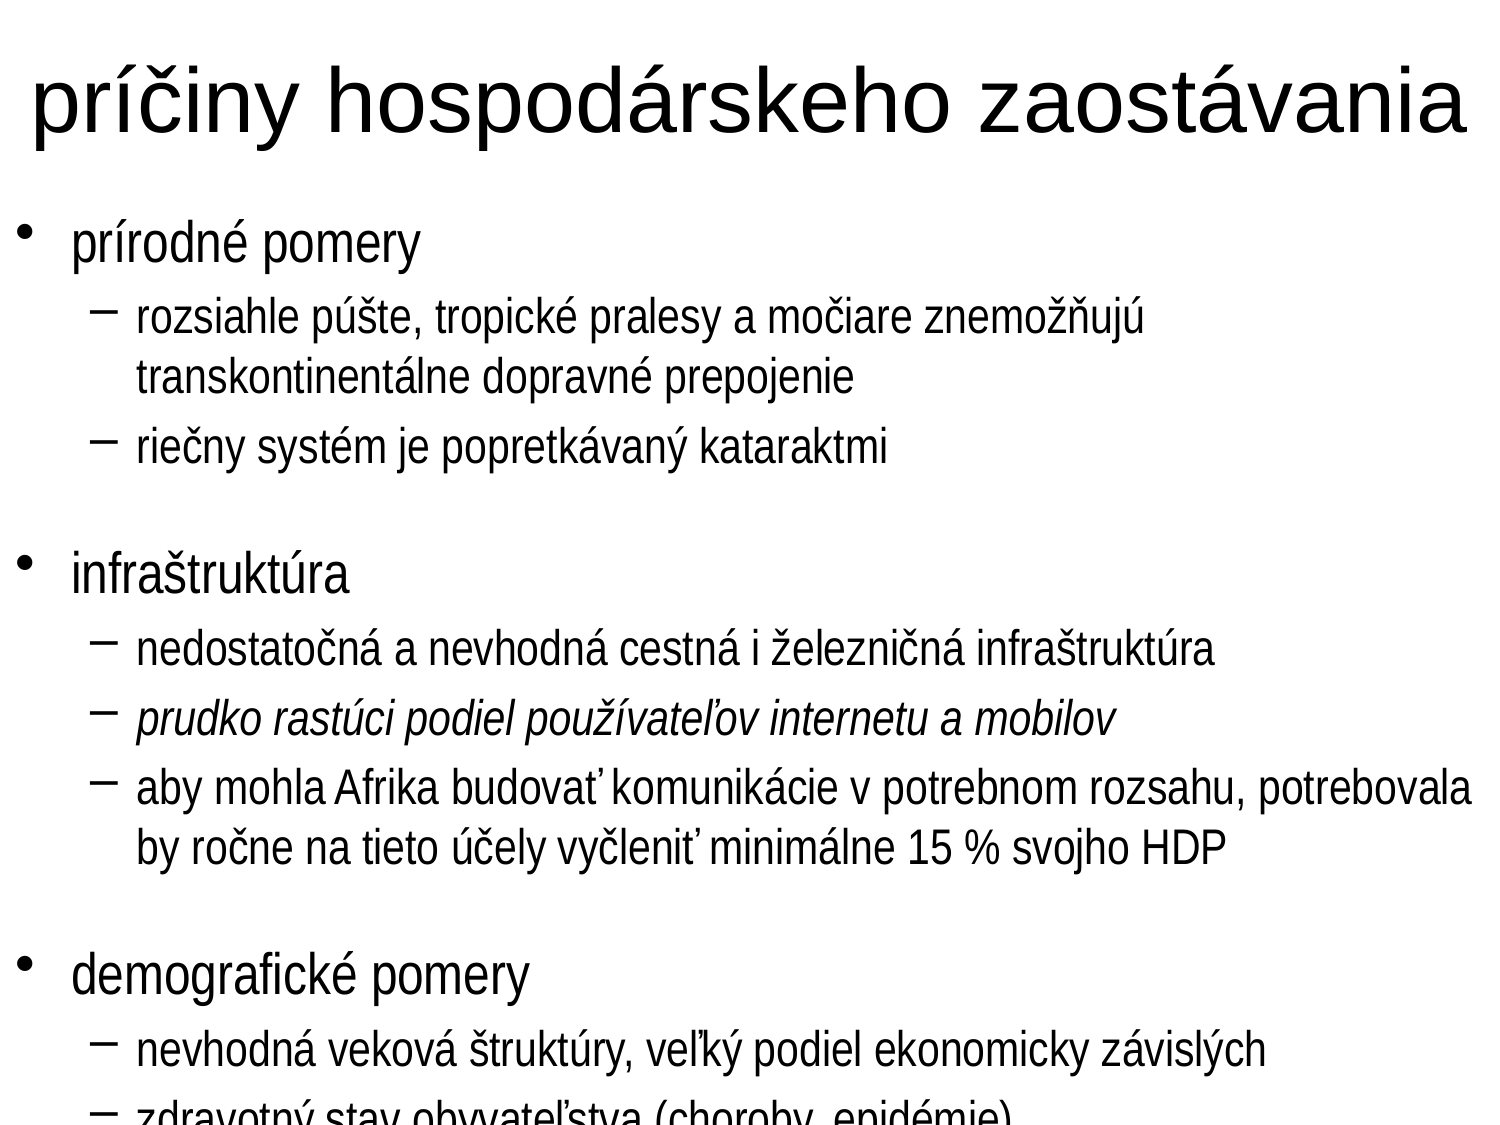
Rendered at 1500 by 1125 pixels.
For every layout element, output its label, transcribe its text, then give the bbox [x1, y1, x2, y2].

list prírodné pomery rozsiahle púšte, tropické pralesy a močiare znemožňujú transkontinentálne dopravné prepojenie riečny systém je popretkávaný kataraktmi infraštruktúra nedostatočná a nevhodná cestná i železničná infraštruktúra prudko rastúci podiel používateľov internetu a mobilov aby mohla Afrika budovať komunikácie v potrebnom rozsahu, potrebovala by ročne na tieto účely vyčleniť minimálne 15 % svojho HDP demografické pomery nevhodná veková štruktúry, veľký podiel ekonomicky závislých zdravotný stav obyvateľstva (choroby, epidémie) [0, 196, 1500, 1125]
title príčiny hospodárskeho zaostávania [0, 19, 1500, 173]
